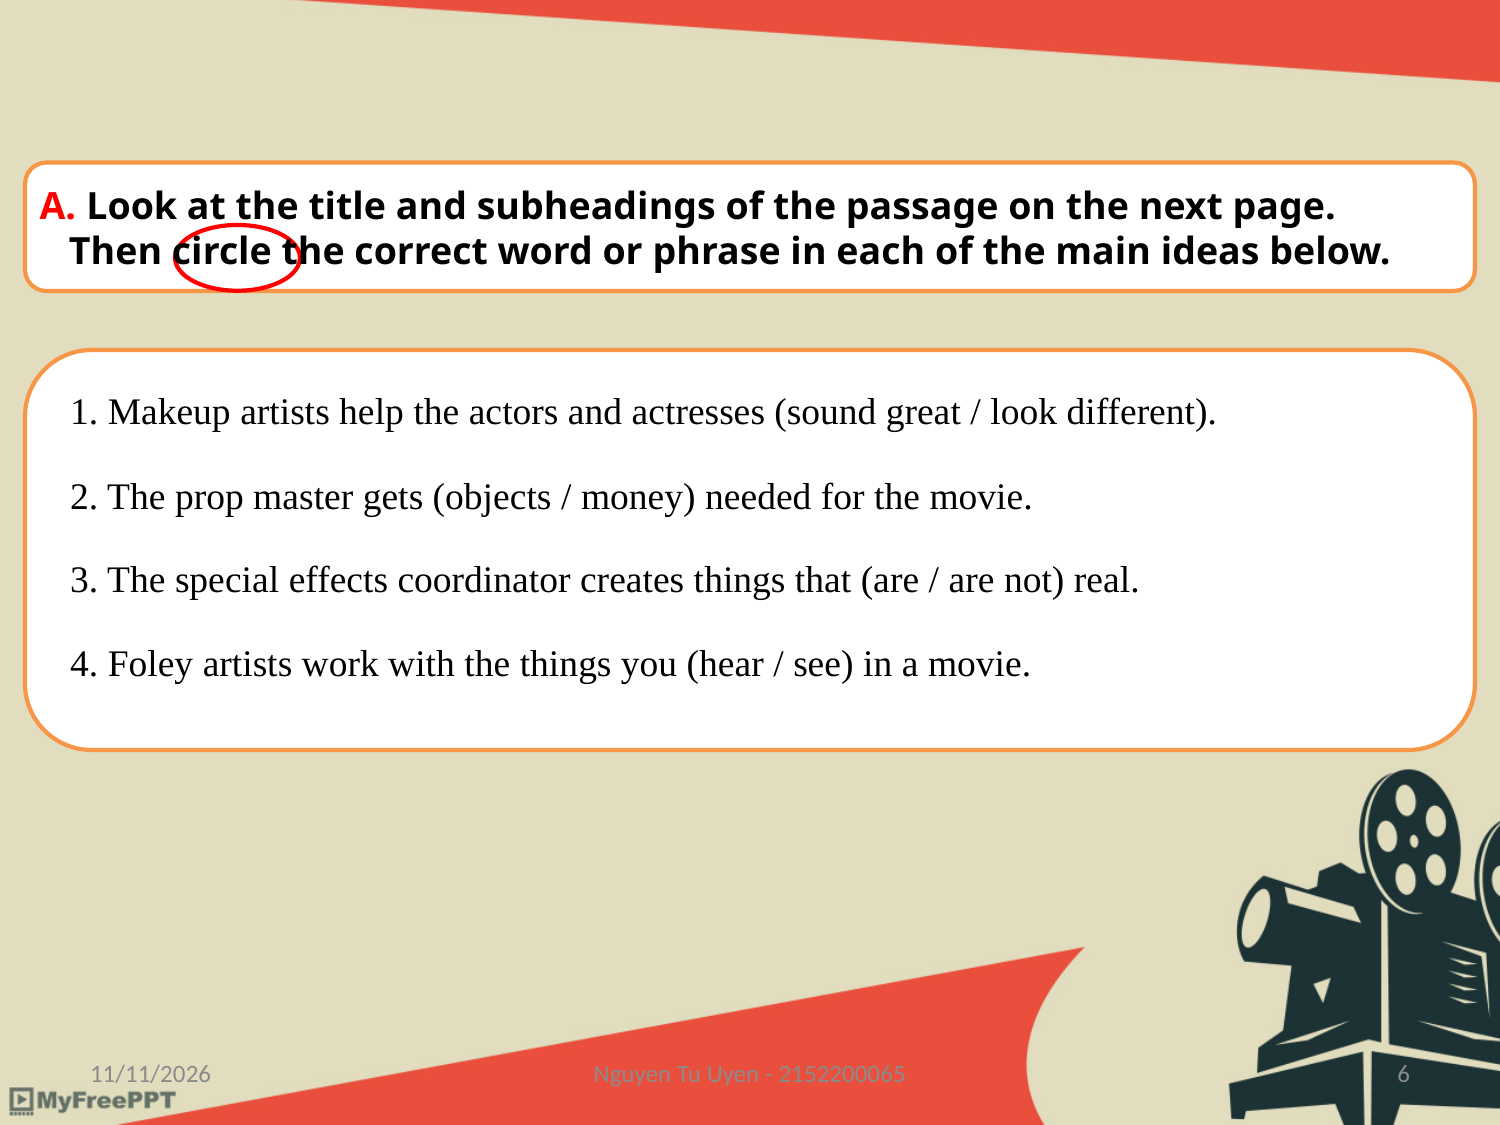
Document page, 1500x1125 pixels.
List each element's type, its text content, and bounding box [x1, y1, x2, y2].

text_box A. Look at the title and subheadings of the passage on the next page. Then circle the correct word or phrase in each of the main ideas below. [24, 174, 1500, 280]
text_box [187, 280, 288, 293]
slide_number 6 [1074, 1042, 1425, 1103]
text_box 1. Makeup artists help the actors and actresses (sound great / look different). [55, 379, 1475, 440]
text_box [25, 280, 1475, 294]
text_box 2. The prop master gets (objects / money) needed for the movie. [55, 464, 1475, 525]
text_box [22, 347, 1478, 753]
text_box [25, 160, 1475, 174]
text_box 4. Foley artists work with the things you (hear / see) in a movie. [55, 631, 1475, 691]
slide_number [75, 1042, 425, 1103]
picture [0, 0, 1500, 1125]
footer Nguyen Tu Uyen - 2152200065 [512, 1042, 988, 1103]
text_box 3. The special effects coordinator creates things that (are / are not) real. [55, 548, 1475, 608]
